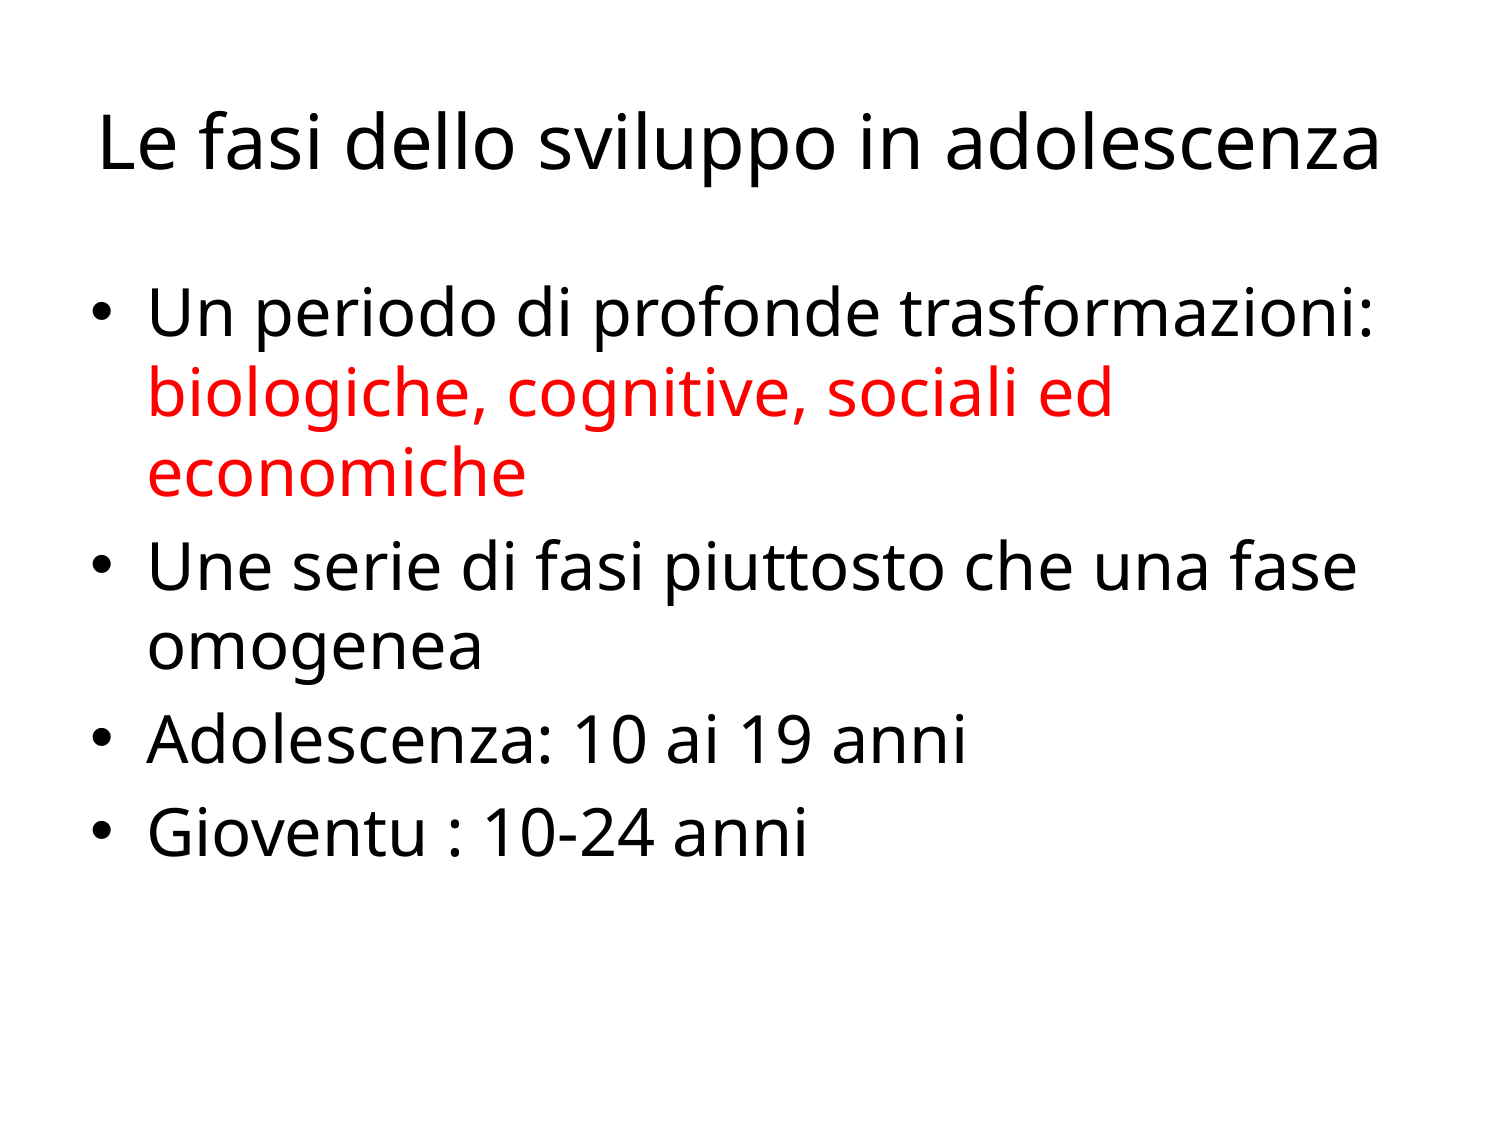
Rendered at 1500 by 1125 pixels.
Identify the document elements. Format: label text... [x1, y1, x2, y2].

list Un periodo di profonde trasformazioni: biologiche, cognitive, sociali ed economiche Une serie di fasi piuttosto che una fase omogenea Adolescenza: 10 ai 19 anni Gioventu : 10-24 anni [75, 262, 1425, 1005]
title Le fasi dello sviluppo in adolescenza [75, 45, 1425, 233]
